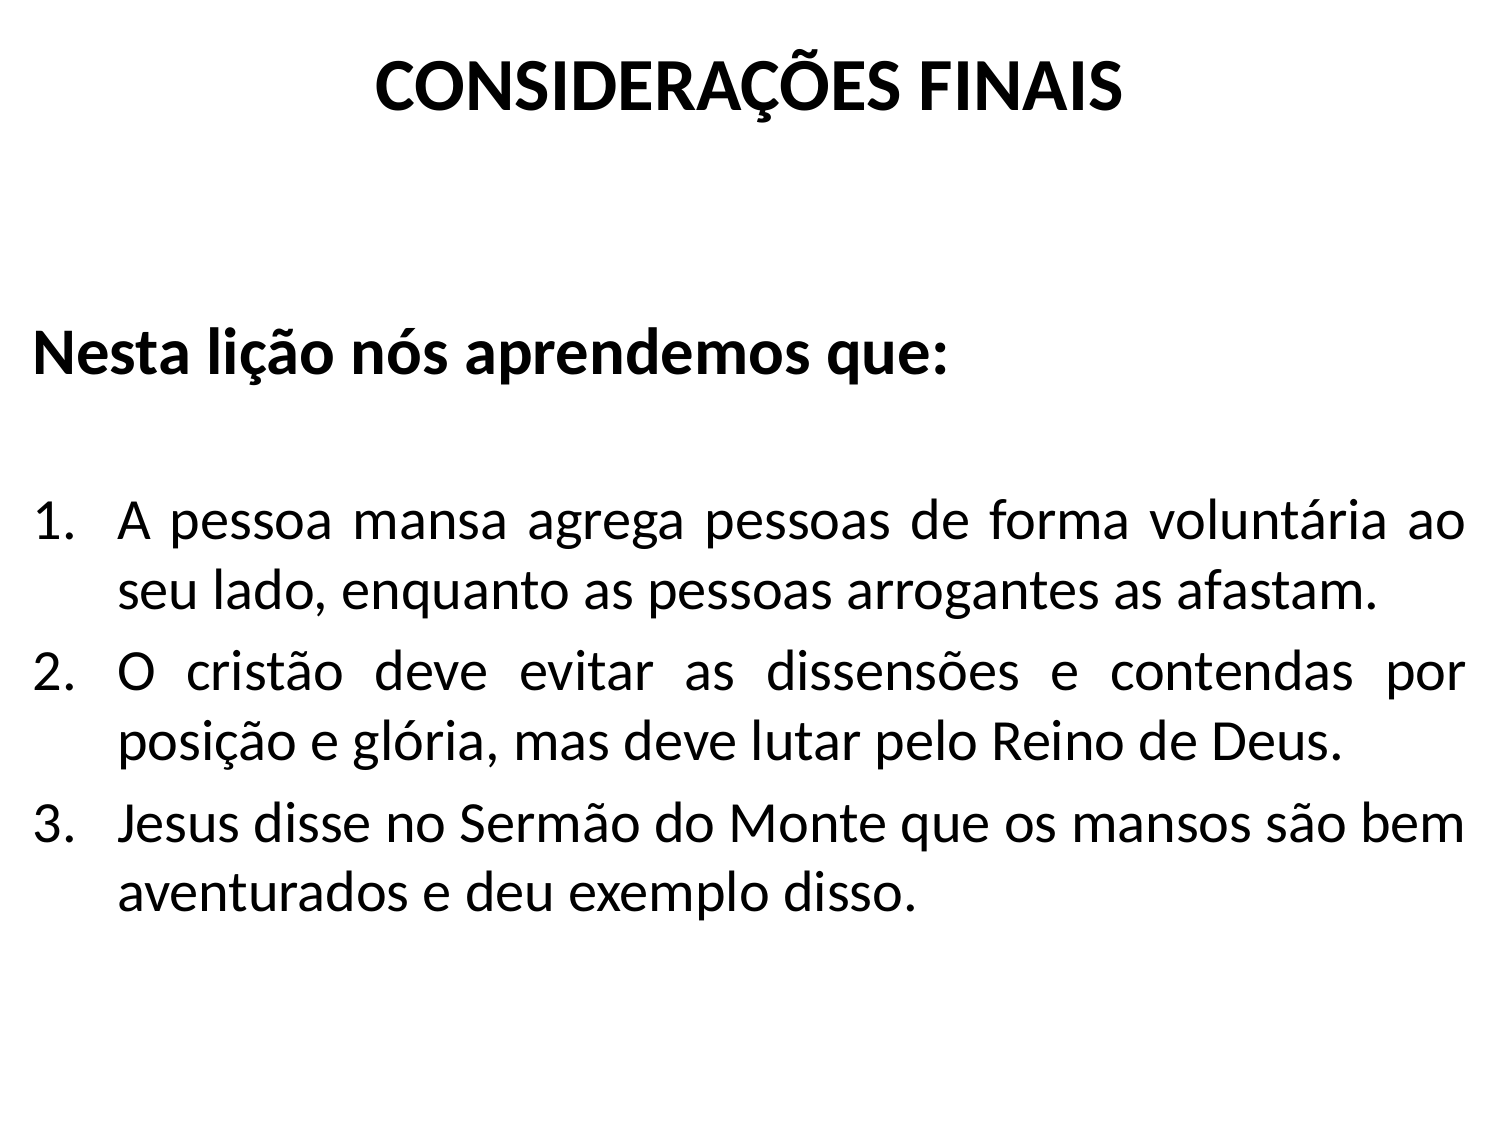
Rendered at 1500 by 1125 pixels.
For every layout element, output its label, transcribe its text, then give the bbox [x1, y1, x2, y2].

title CONSIDERAÇÕES FINAIS [0, 0, 1500, 161]
subtitle Nesta lição nós aprendemos que: A pessoa mansa agrega pessoas de forma voluntária ao seu lado, enquanto as pessoas arrogantes as afastam. O cristão deve evitar as dissensões e contendas por posição e glória, mas deve lutar pelo Reino de Deus. Jesus disse no Sermão do Monte que os mansos são bem aventurados e deu exemplo disso. [17, 137, 1483, 1094]
